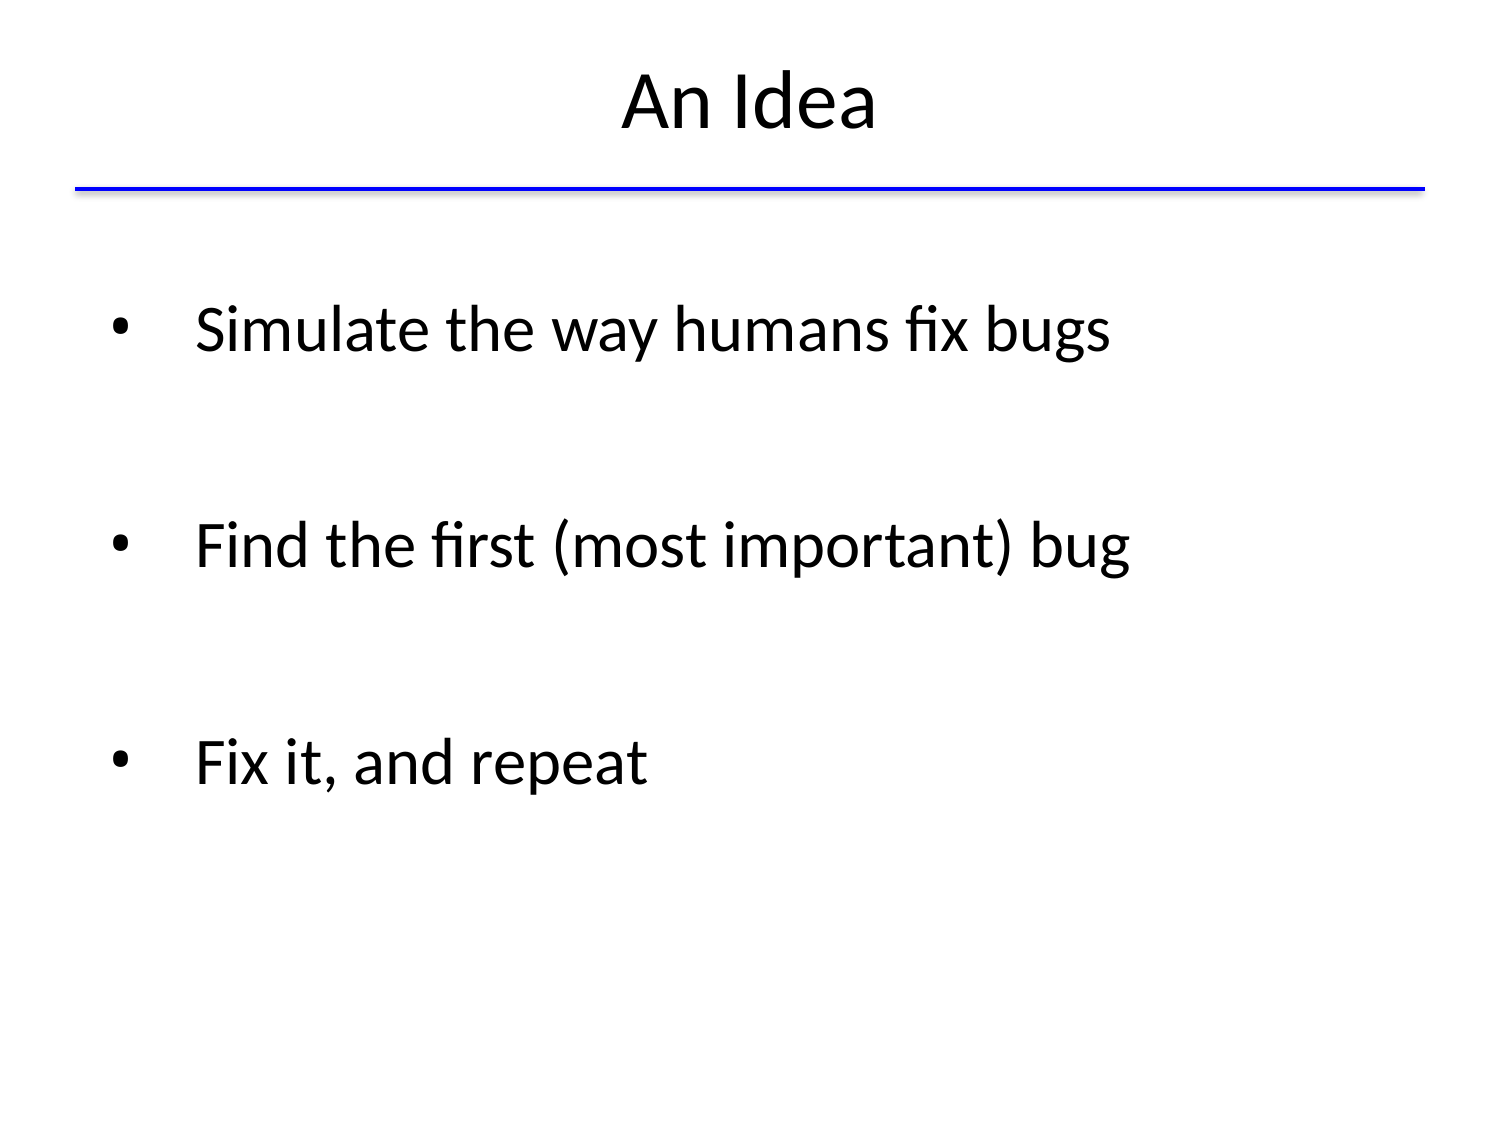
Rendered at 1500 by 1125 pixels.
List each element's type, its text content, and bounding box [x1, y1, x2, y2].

title An Idea [75, 1, 1425, 190]
list Simulate the way humans fix bugs Find the first (most important) bug Fix it, and repeat [75, 262, 1425, 1005]
